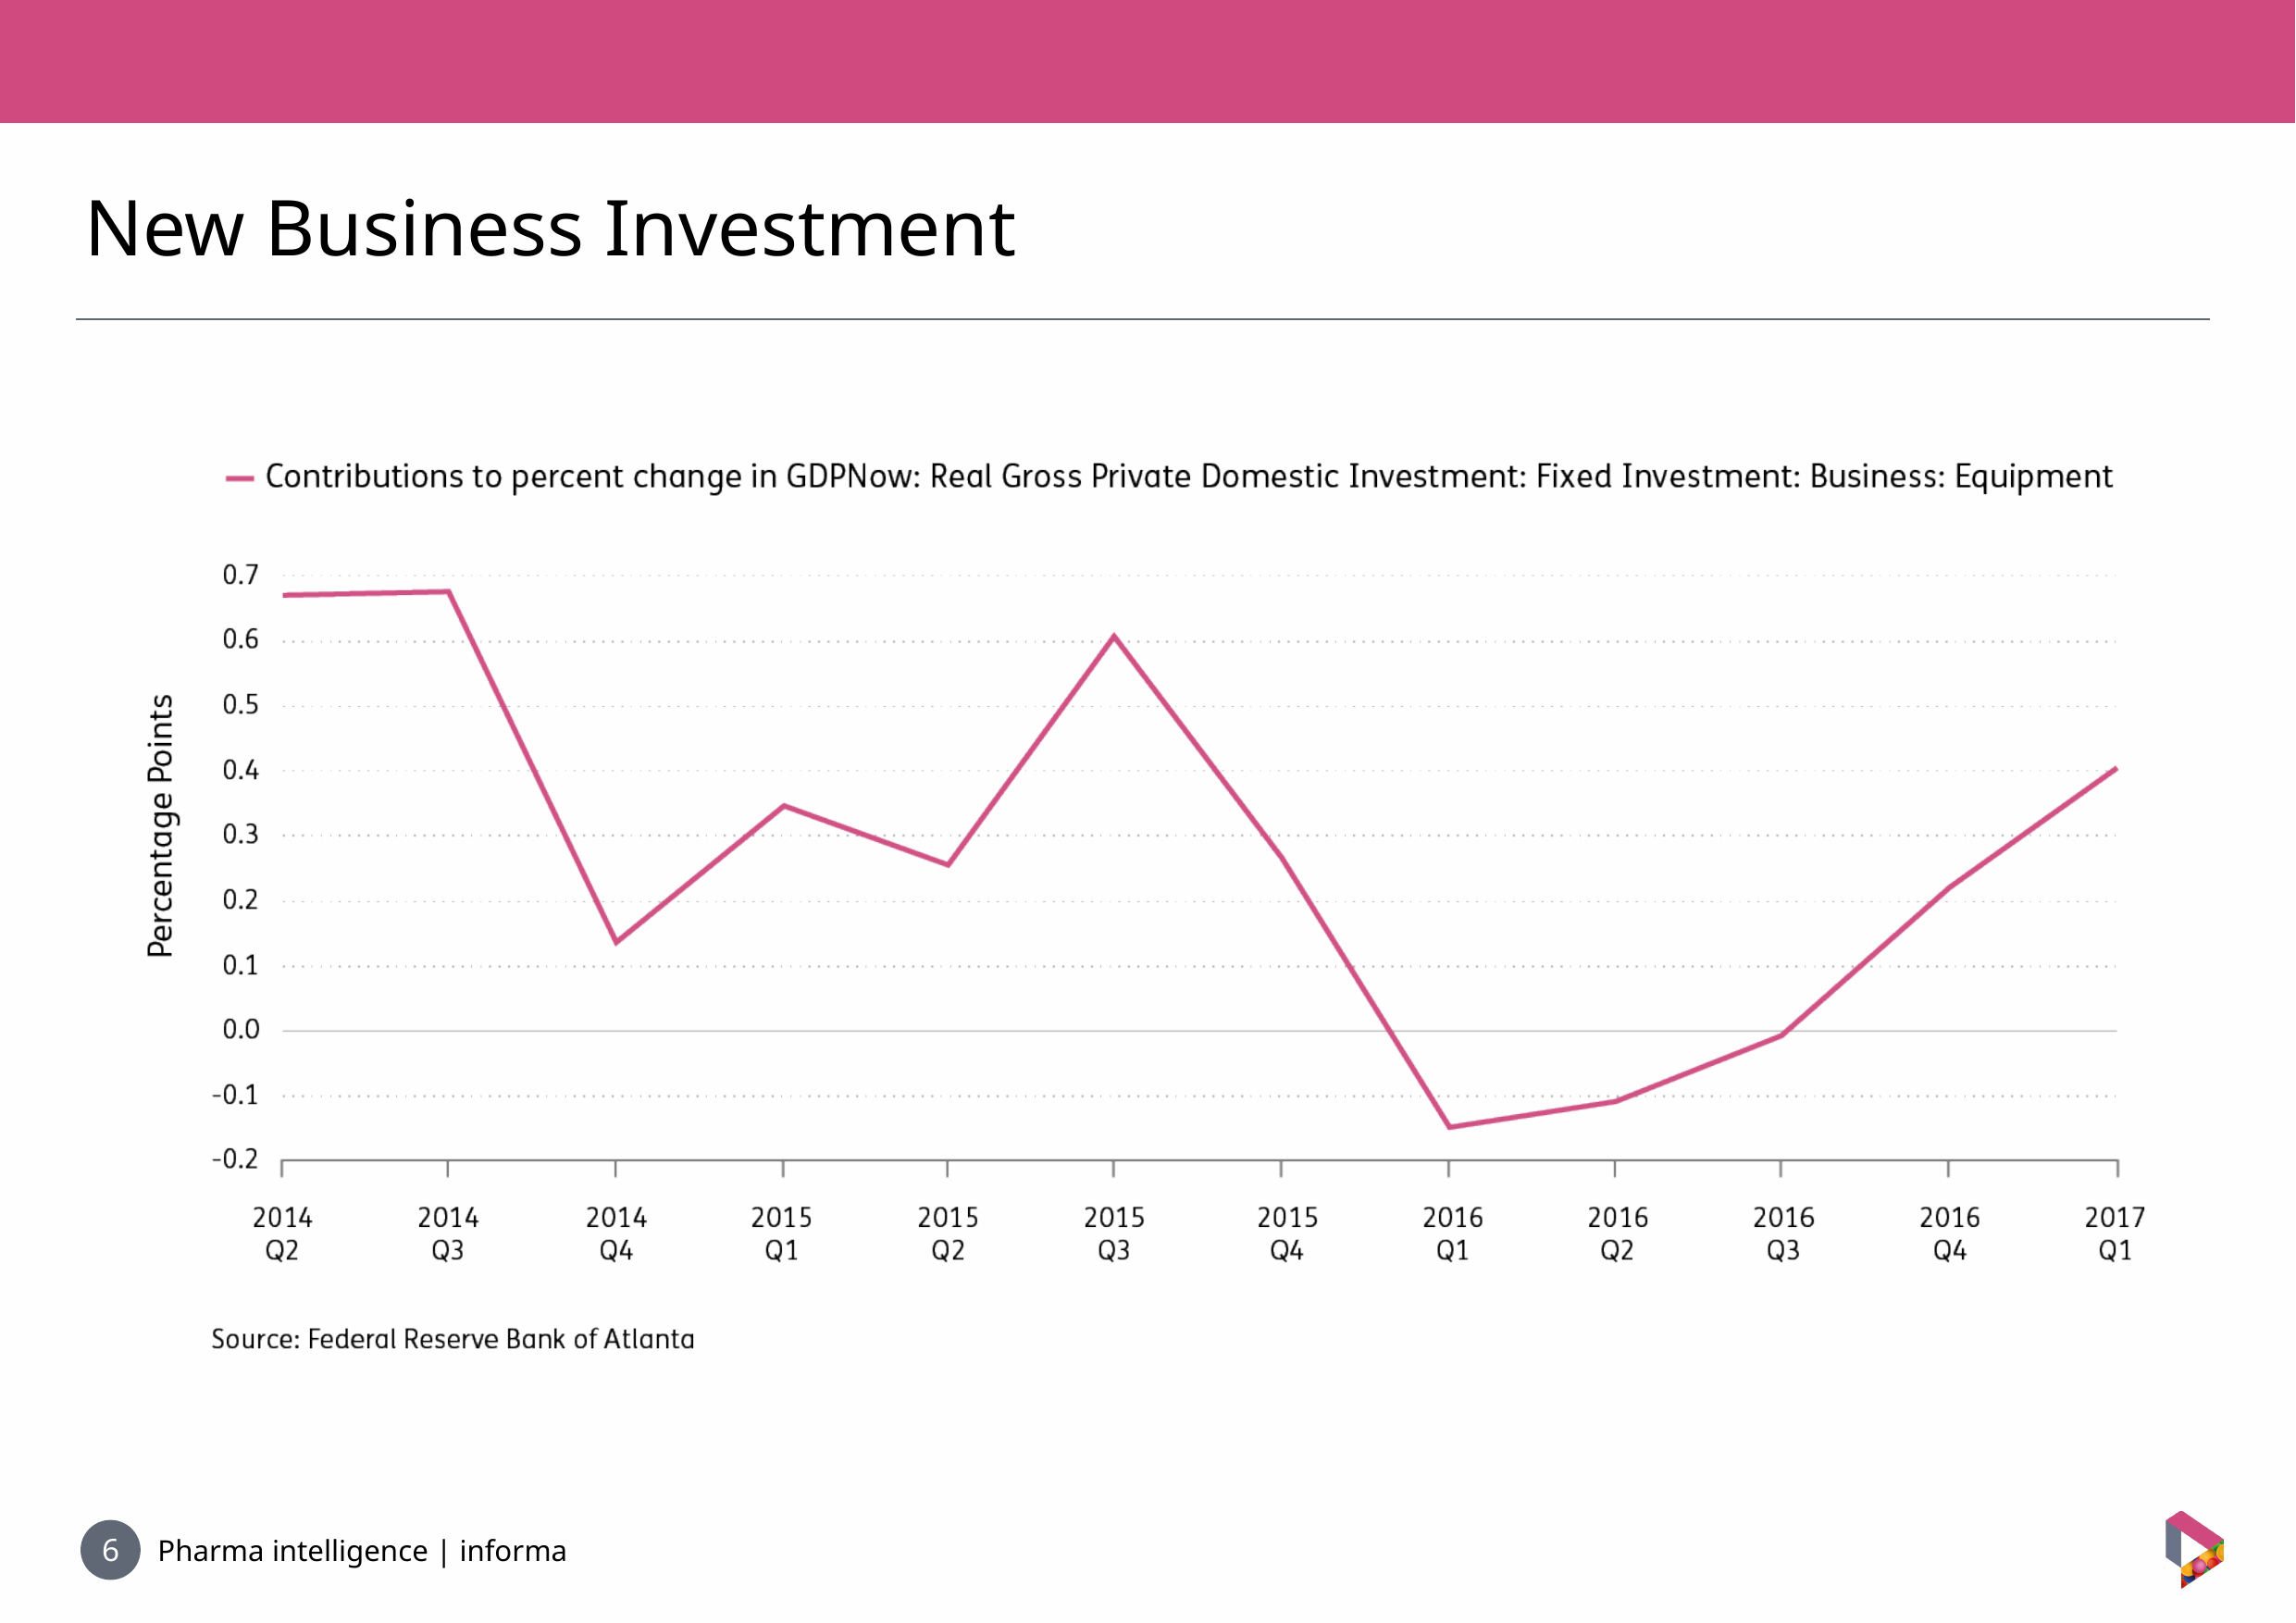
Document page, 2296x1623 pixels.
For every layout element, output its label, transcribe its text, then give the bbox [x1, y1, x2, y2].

picture [118, 413, 2178, 1387]
list New Business Investment [70, 182, 2215, 301]
picture [2164, 1511, 2224, 1592]
